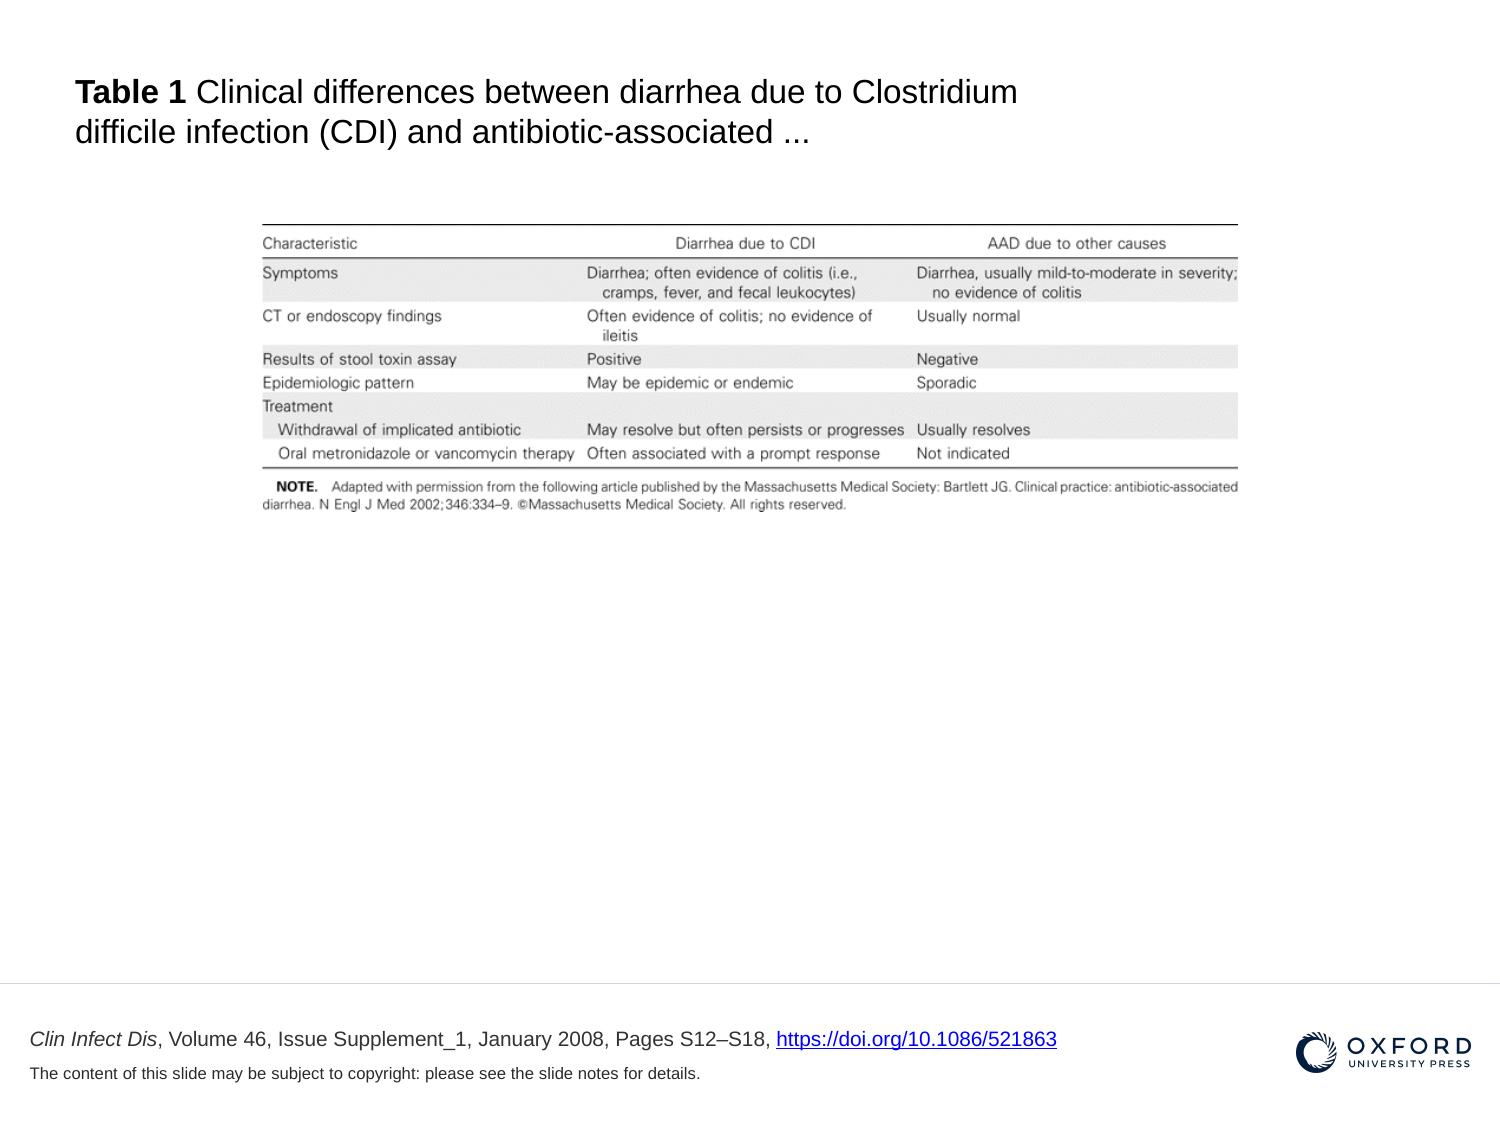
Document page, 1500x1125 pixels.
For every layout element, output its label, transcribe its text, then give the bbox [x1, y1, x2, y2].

picture [262, 224, 1238, 512]
footer Clin Infect Dis, Volume 46, Issue Supplement_1, January 2008, Pages S12–S18, https://doi.org/10.1086/521863 The content of this slide may be subject to copyright: please see the slide notes for details. [0, 983, 1260, 1125]
picture [1296, 1032, 1471, 1073]
title Table 1 Clinical differences between diarrhea due to Clostridium difficile infection (CDI) and antibiotic-associated ... [75, 69, 1078, 171]
